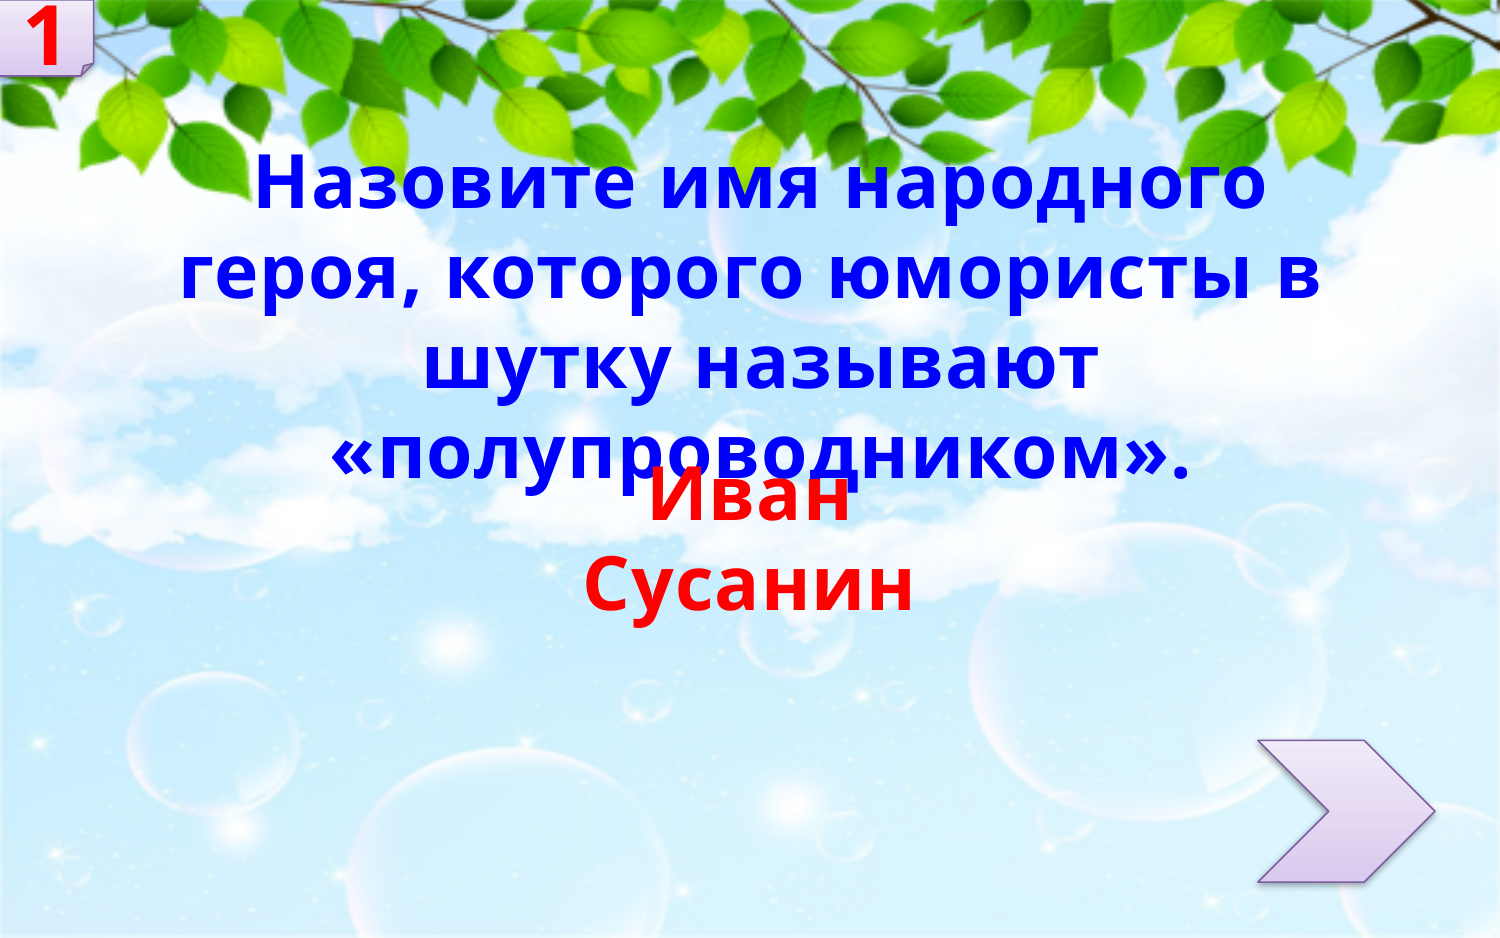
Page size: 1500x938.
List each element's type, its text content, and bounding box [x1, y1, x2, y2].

text_box [1257, 739, 1436, 883]
text_box 1 [0, 0, 95, 77]
text_box Иван Сусанин [531, 438, 969, 634]
text_box Назовите имя народного героя, которого юмористы в шутку называют «полупроводником». [112, 126, 1412, 501]
picture [0, 0, 1500, 938]
